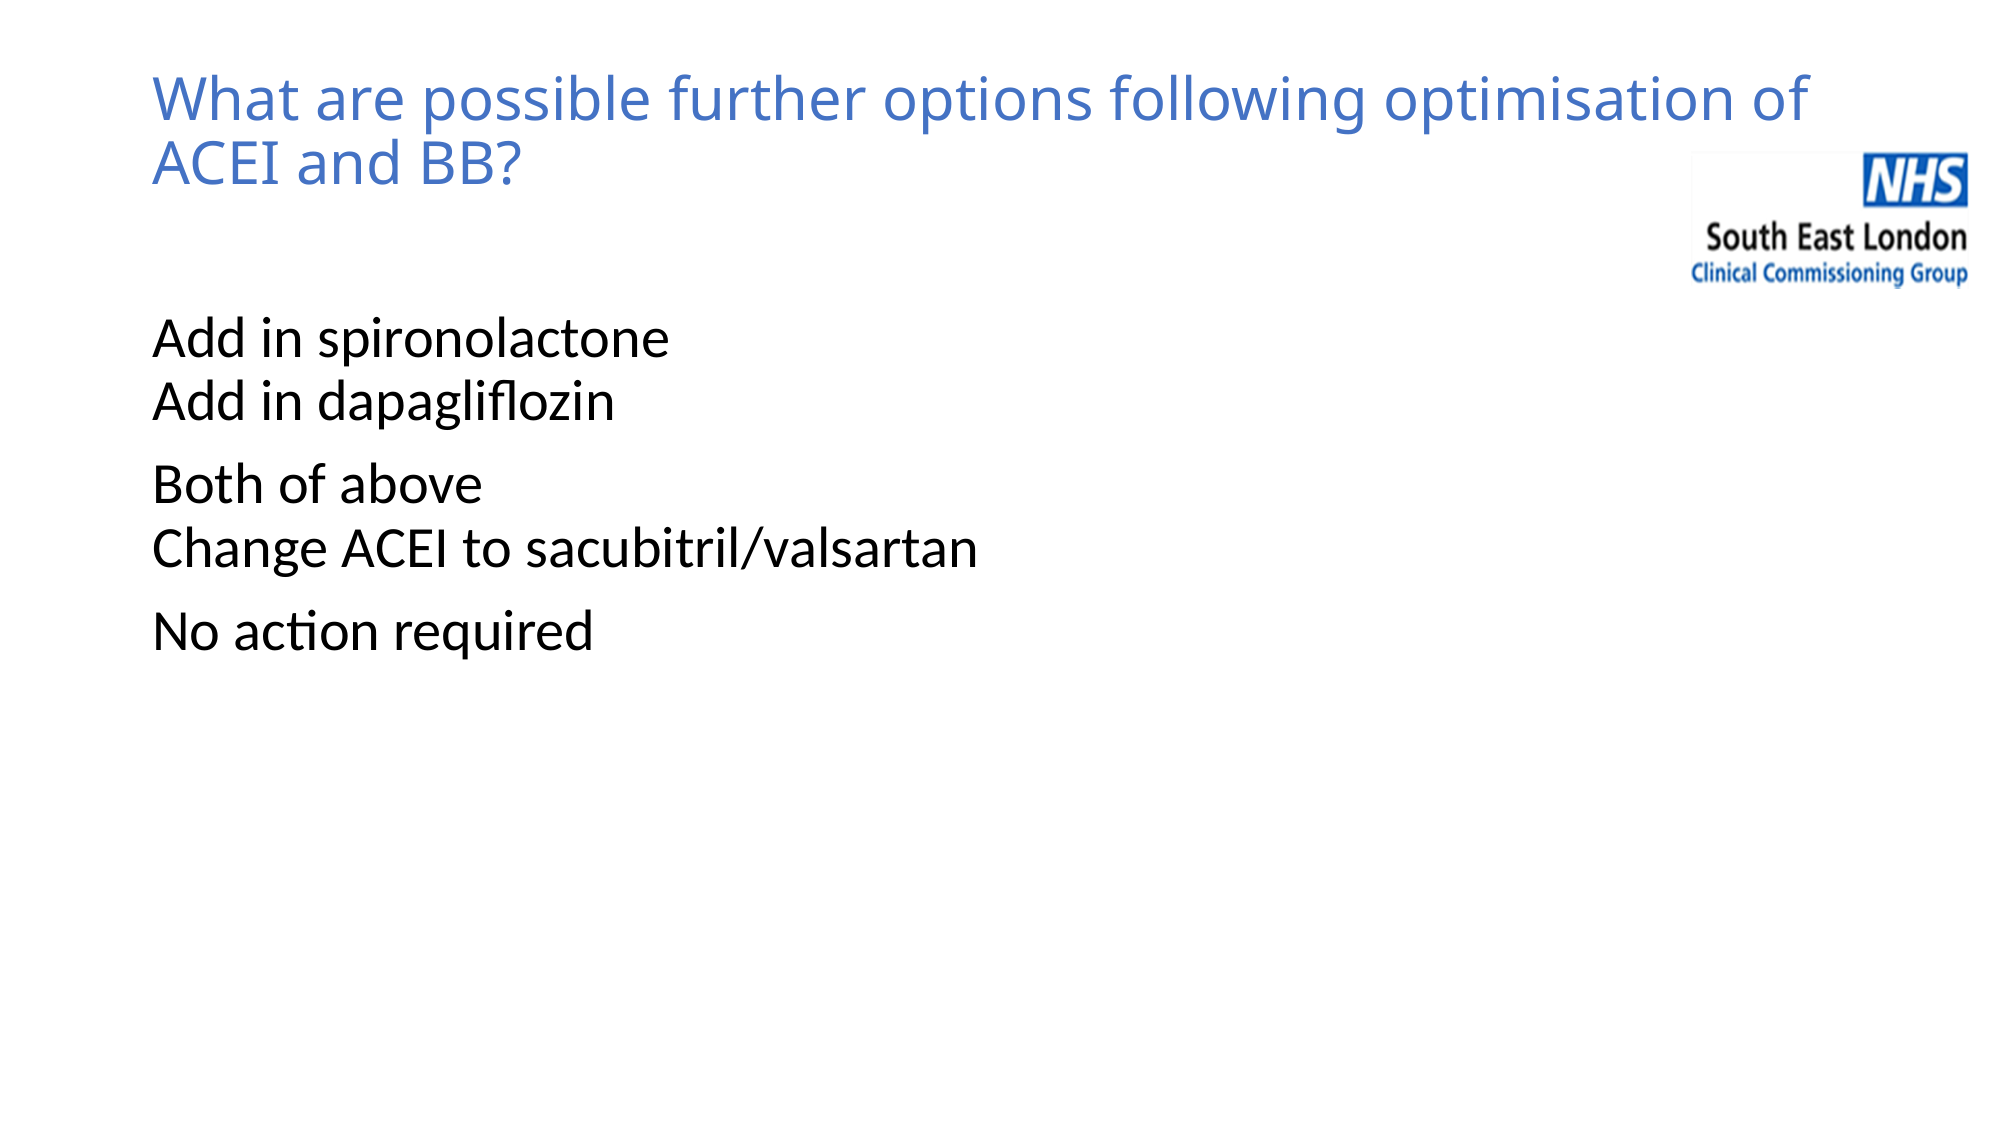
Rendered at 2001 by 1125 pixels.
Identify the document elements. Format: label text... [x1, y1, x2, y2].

list Add in spironolactone Add in dapagliflozin Both of above Change ACEI to sacubitril/valsartan No action required [137, 299, 1863, 1014]
title What are possible further options following optimisation of ACEI and BB? [137, 59, 1863, 278]
picture [1691, 151, 1969, 289]
